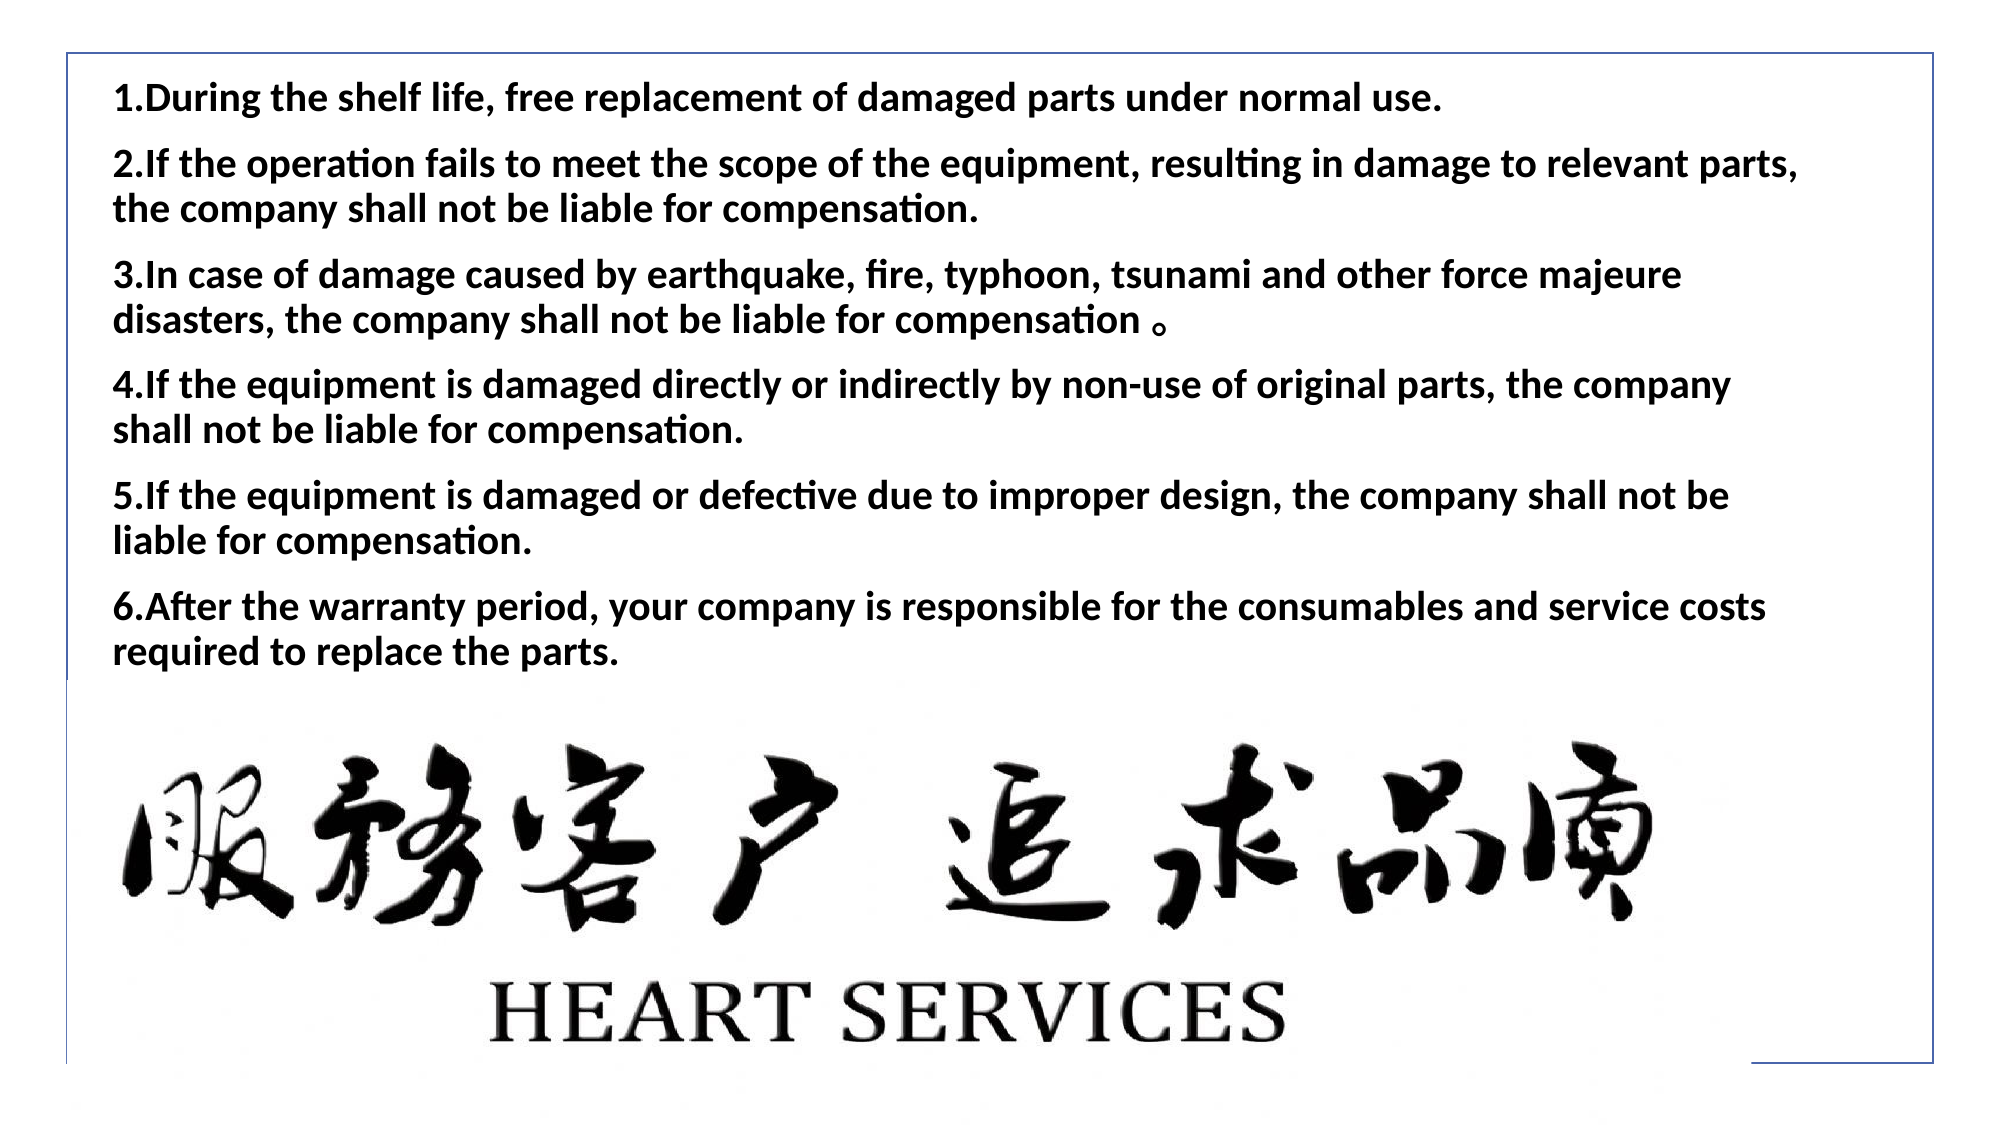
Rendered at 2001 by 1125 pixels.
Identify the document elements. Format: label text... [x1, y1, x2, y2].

picture [66, 679, 1752, 1125]
list 1.During the shelf life, free replacement of damaged parts under normal use. 2.If the operation fails to meet the scope of the equipment, resulting in damage to relevant parts, the company shall not be liable for compensation. 3.In case of damage caused by earthquake, fire, typhoon, tsunami and other force majeure disasters, the company shall not be liable for compensation。 4.If the equipment is damaged directly or indirectly by non-use of original parts, the company shall not be liable for compensation. 5.If the equipment is damaged or defective due to improper design, the company shall not be liable for compensation. 6.After the warranty period, your company is responsible for the consumables and service costs required to replace the parts. [97, 67, 1823, 986]
text_box [66, 52, 1934, 1064]
